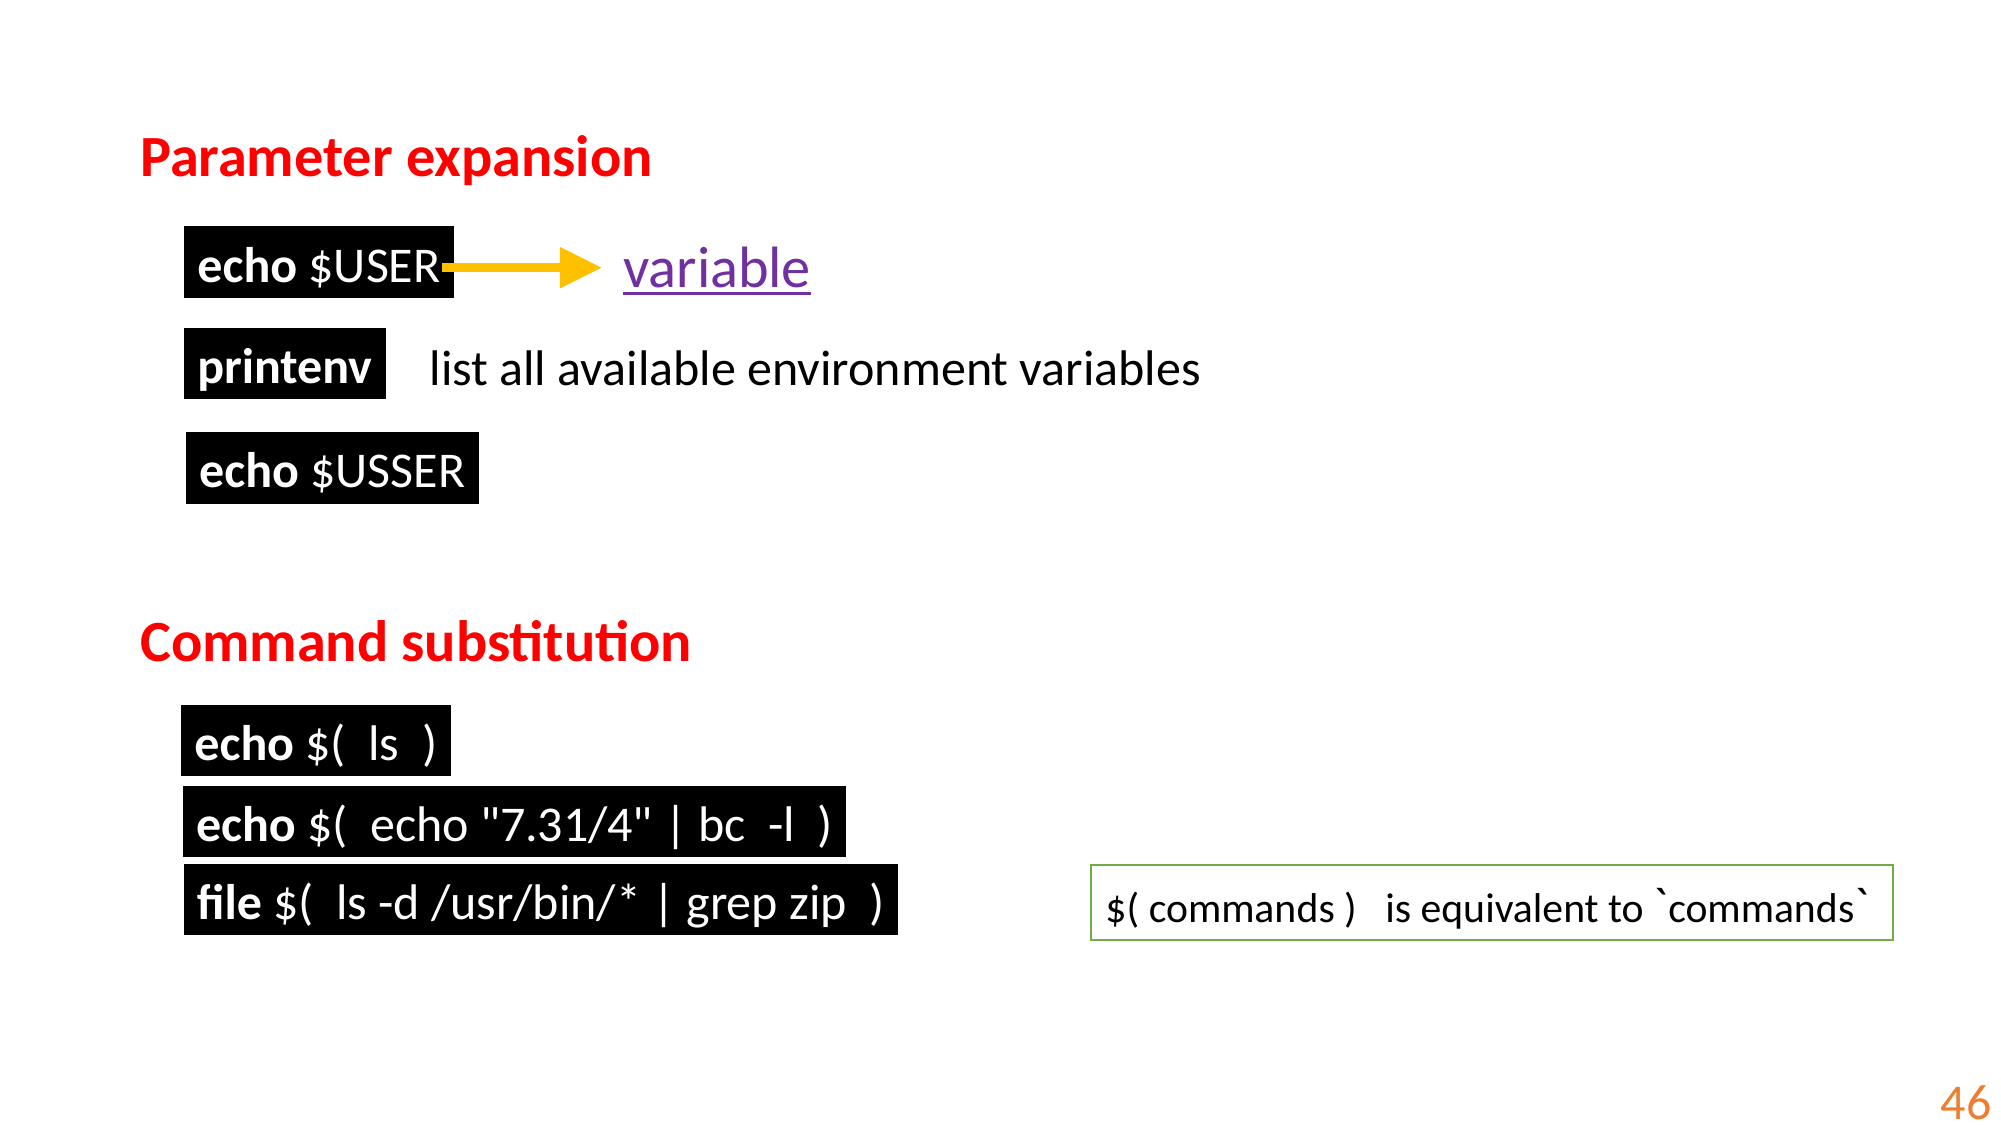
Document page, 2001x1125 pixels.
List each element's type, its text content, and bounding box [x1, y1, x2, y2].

text_box echo $( echo "7.31/4" | bc -l ) [180, 783, 850, 860]
text_box echo $USER [181, 223, 457, 301]
text_box printenv [181, 325, 389, 403]
text_box file $( ls -d /usr/bin/* | grep zip ) [180, 861, 901, 938]
text_box echo $USSER [183, 429, 482, 507]
text_box Parameter expansion [125, 110, 668, 196]
text_box variable [608, 222, 827, 307]
text_box Command substitution [125, 595, 707, 681]
text_box echo $( ls ) [178, 702, 454, 779]
slide_number 46 [1556, 1069, 2000, 1125]
text_box $( commands ) is equivalent to `commands` [1090, 864, 1894, 941]
text_box list all available environment variables [414, 328, 1217, 404]
